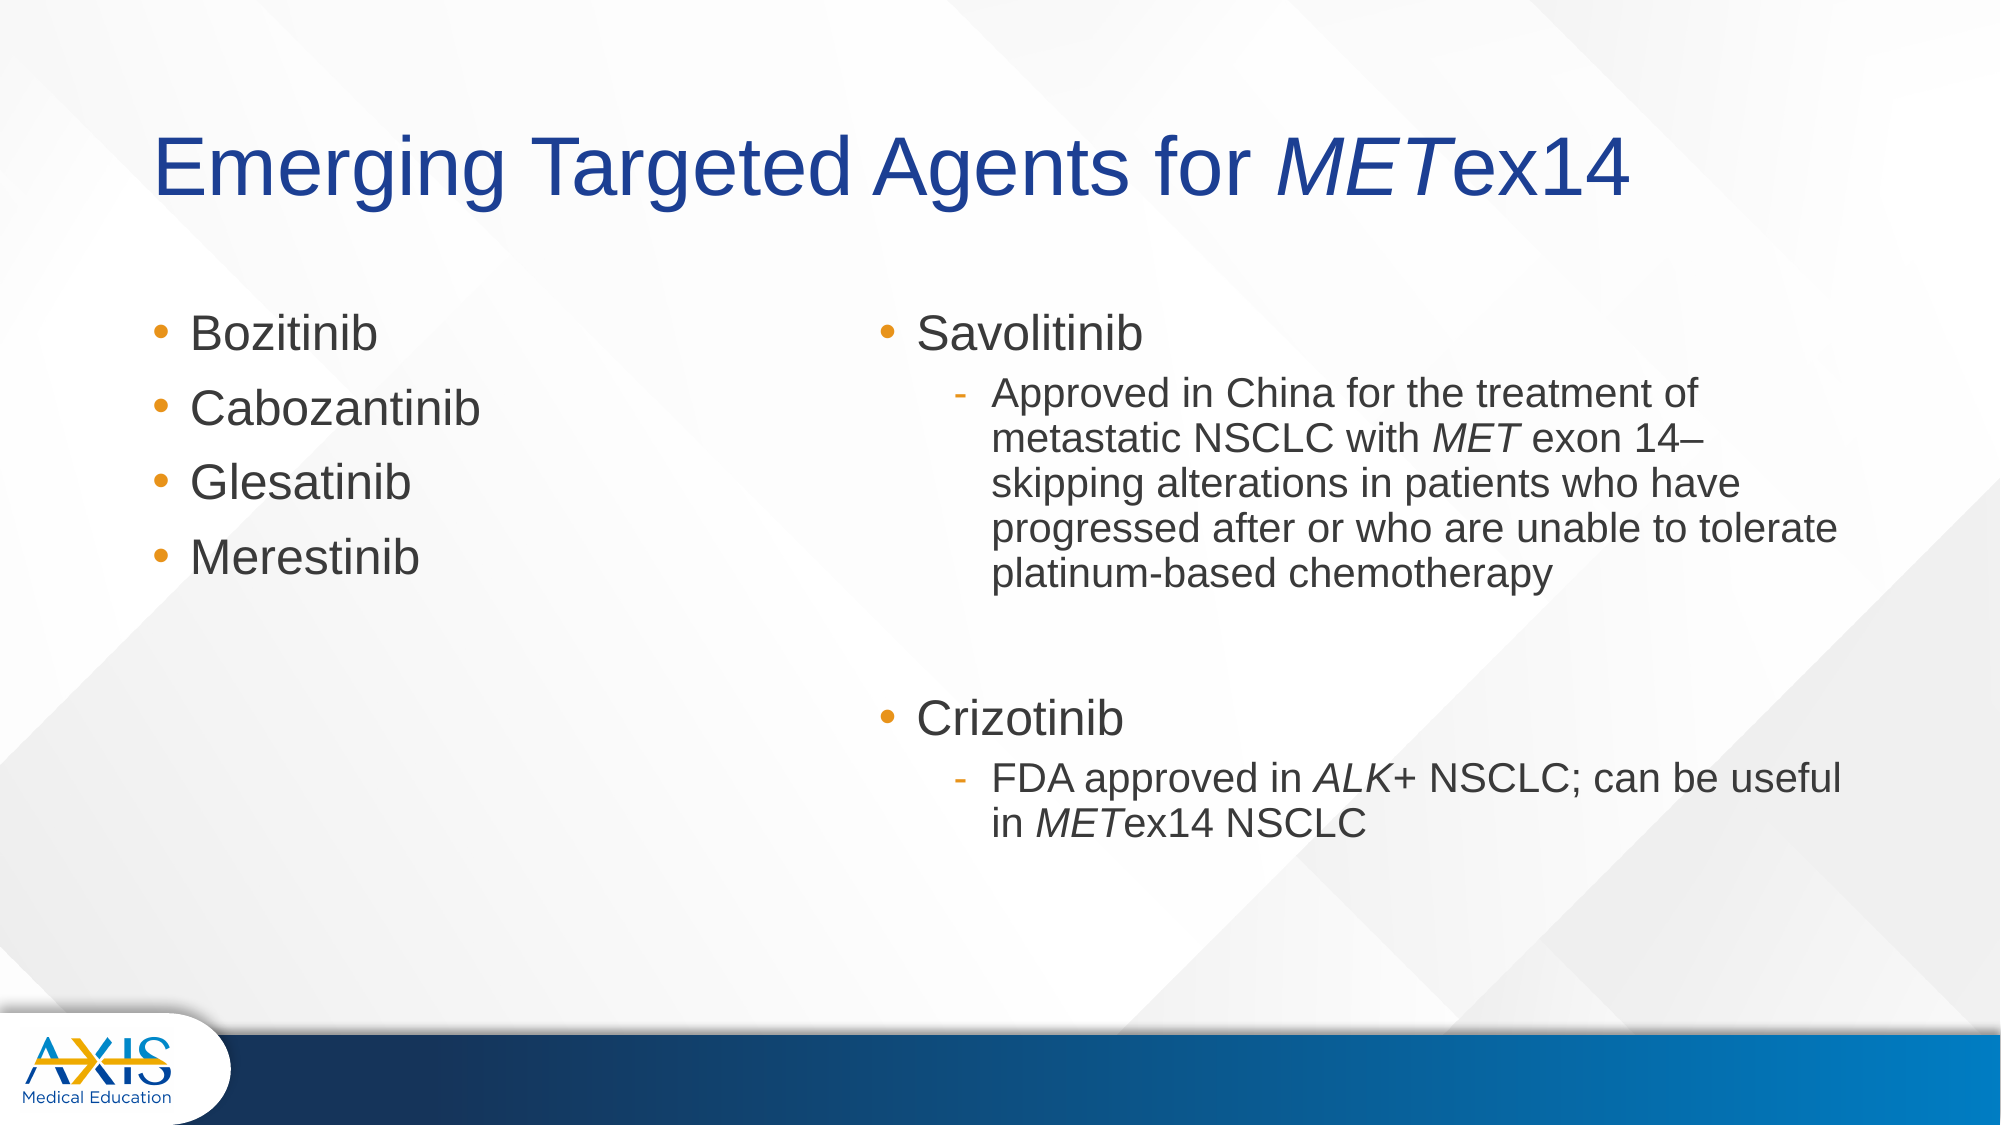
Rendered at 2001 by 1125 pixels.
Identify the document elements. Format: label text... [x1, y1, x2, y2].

list Savolitinib Approved in China for the treatment of metastatic NSCLC with MET exon 14–skipping alterations in patients who have progressed after or who are unable to tolerate platinum-based chemotherapy Crizotinib FDA approved in ALK+ NSCLC; can be useful in METex14 NSCLC [863, 299, 1863, 1014]
picture [20, 1027, 174, 1113]
title Emerging Targeted Agents for METex14 [137, 59, 1863, 278]
list Bozitinib Cabozantinib Glesatinib Merestinib [137, 299, 863, 1014]
